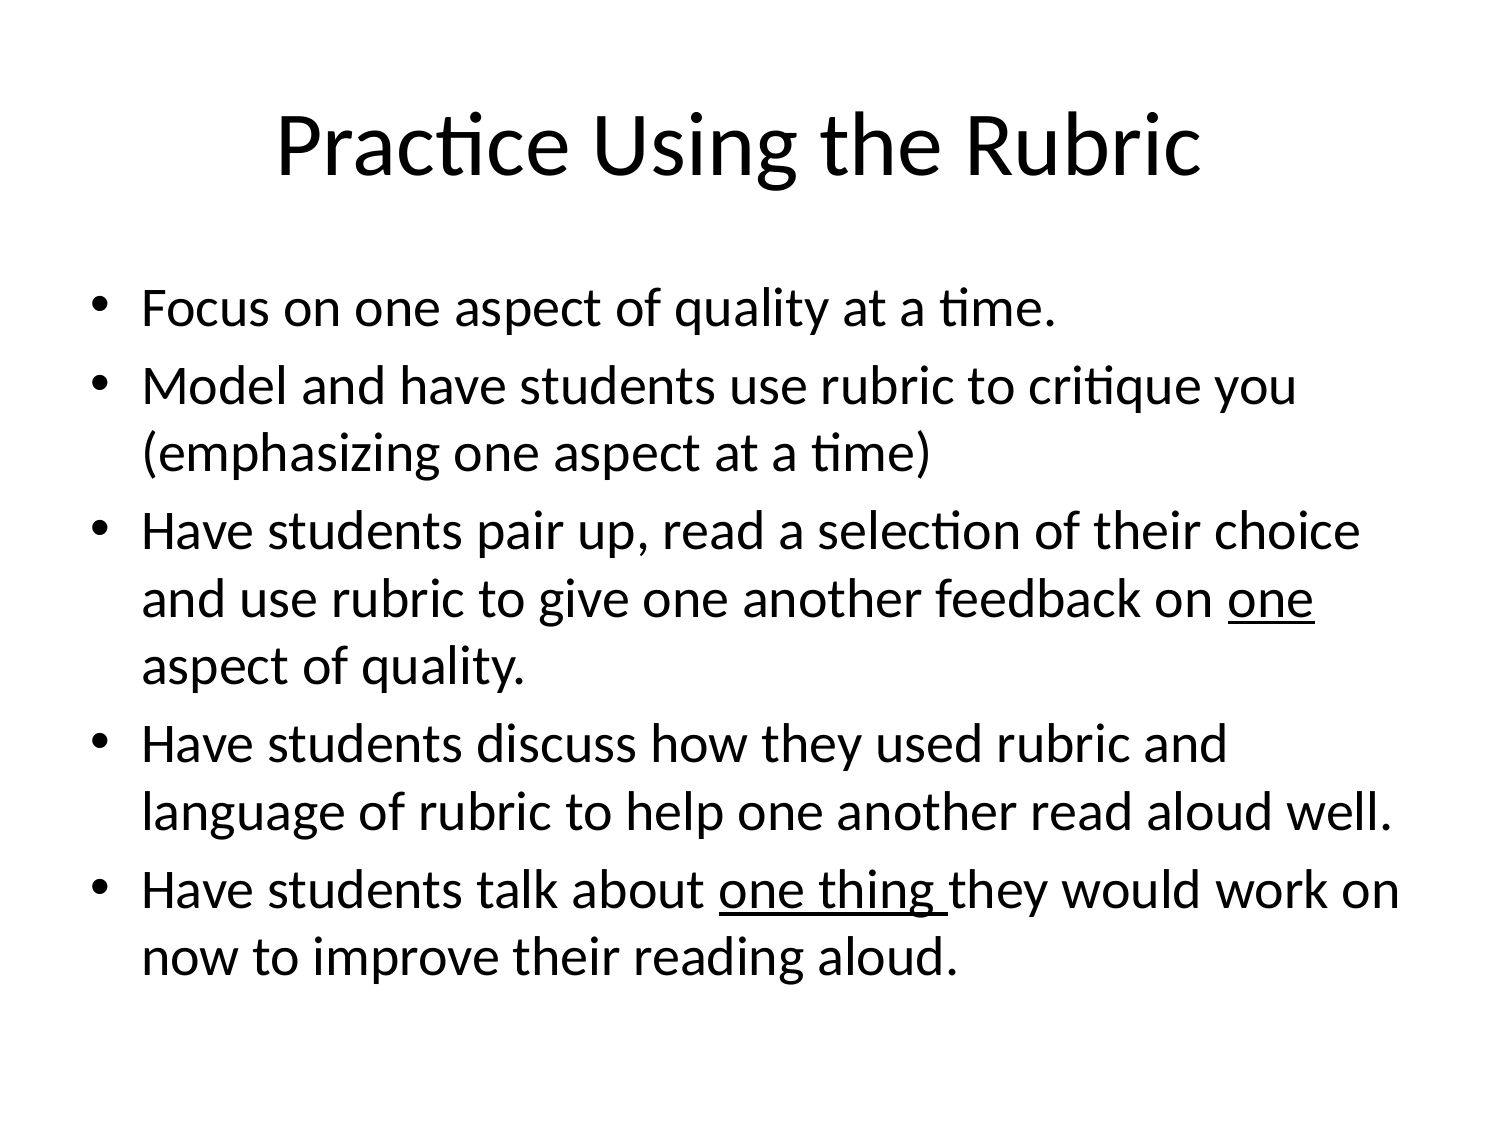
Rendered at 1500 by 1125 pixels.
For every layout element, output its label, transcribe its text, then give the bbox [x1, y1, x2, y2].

list Focus on one aspect of quality at a time. Model and have students use rubric to critique you (emphasizing one aspect at a time) Have students pair up, read a selection of their choice and use rubric to give one another feedback on one aspect of quality. Have students discuss how they used rubric and language of rubric to help one another read aloud well. Have students talk about one thing they would work on now to improve their reading aloud. [75, 262, 1425, 1005]
title Practice Using the Rubric [75, 45, 1425, 233]
